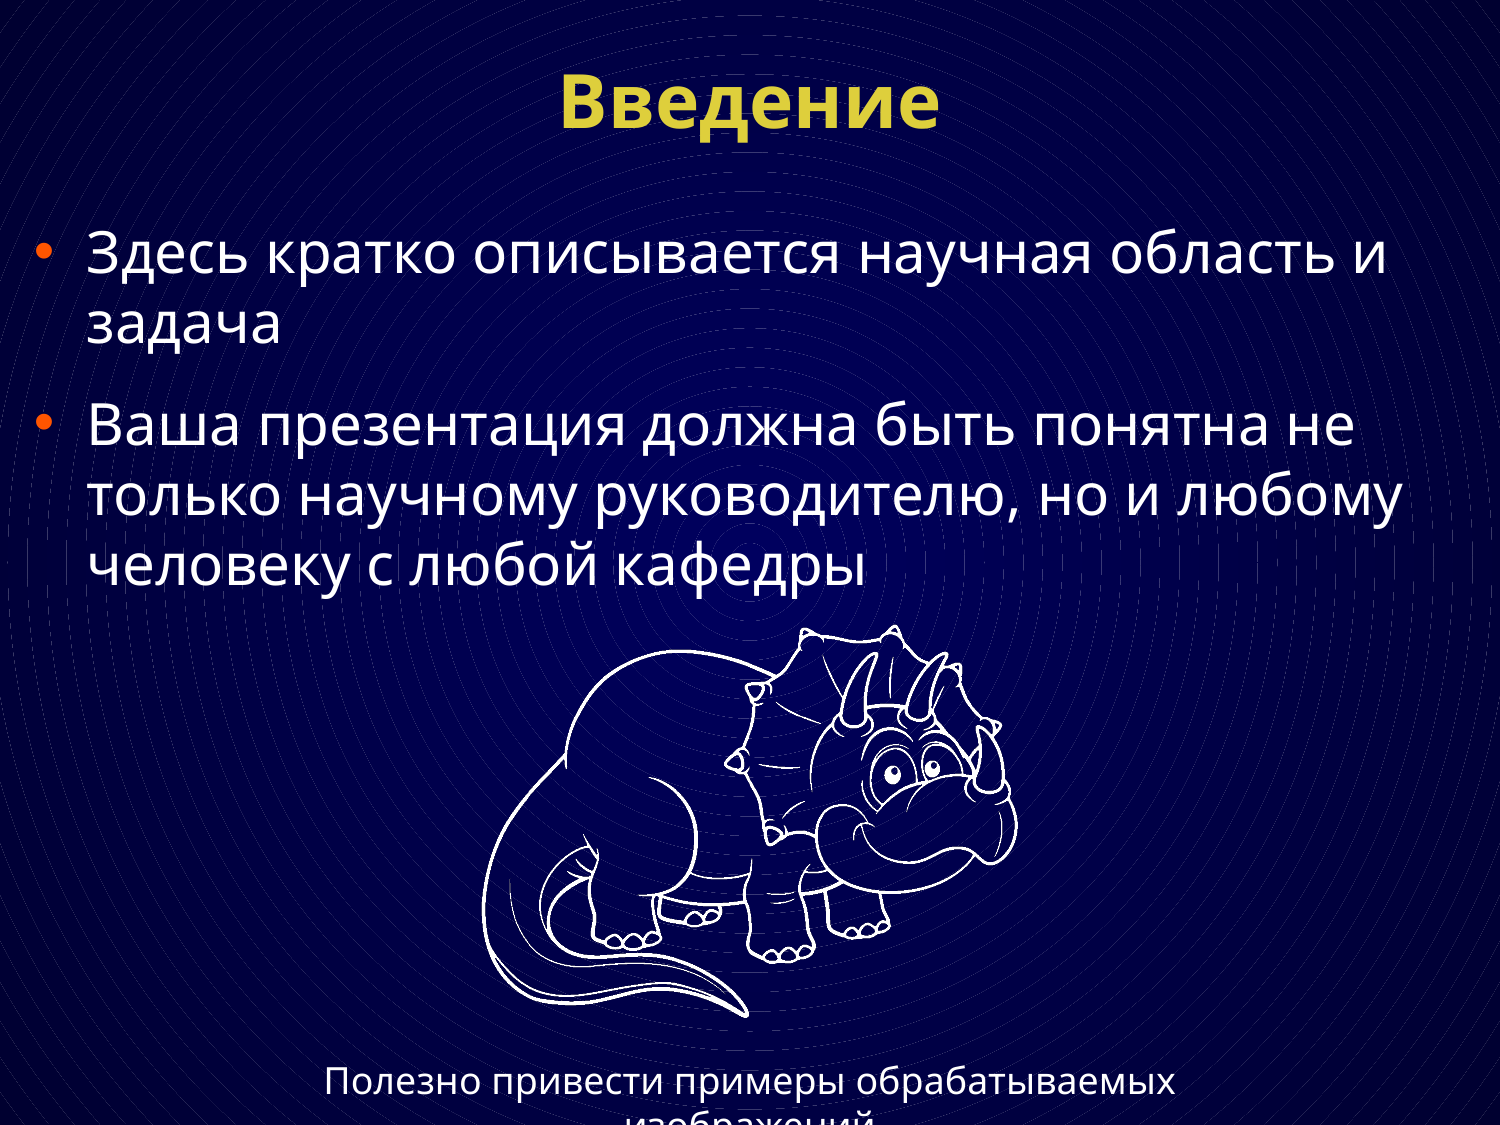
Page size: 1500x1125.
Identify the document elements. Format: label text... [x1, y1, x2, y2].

list Здесь кратко описывается научная область и задача Ваша презентация должна быть понятна не только научному руководителю, но и любому человеку с любой кафедры [18, 207, 1482, 1111]
text_box Полезно привести примеры обрабатываемых изображений [217, 1049, 1282, 1125]
picture [455, 612, 1045, 1030]
title Введение [18, 0, 1482, 197]
